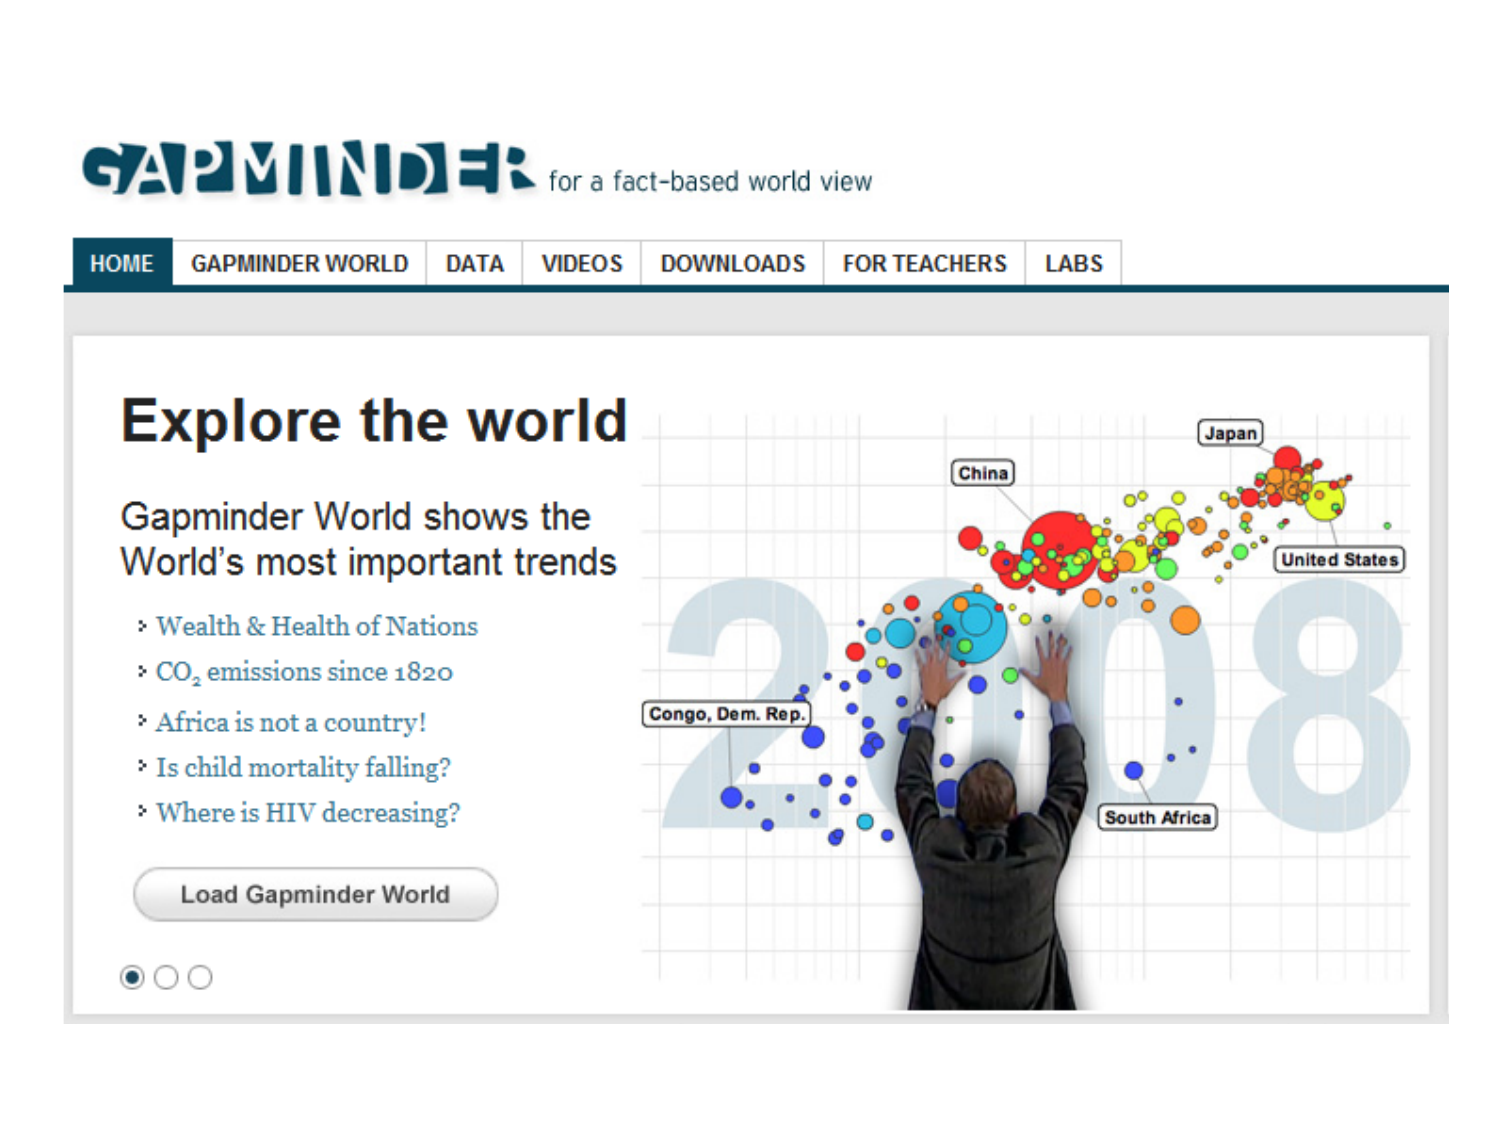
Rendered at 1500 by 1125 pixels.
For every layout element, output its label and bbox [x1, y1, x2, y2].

picture [63, 113, 1450, 1024]
